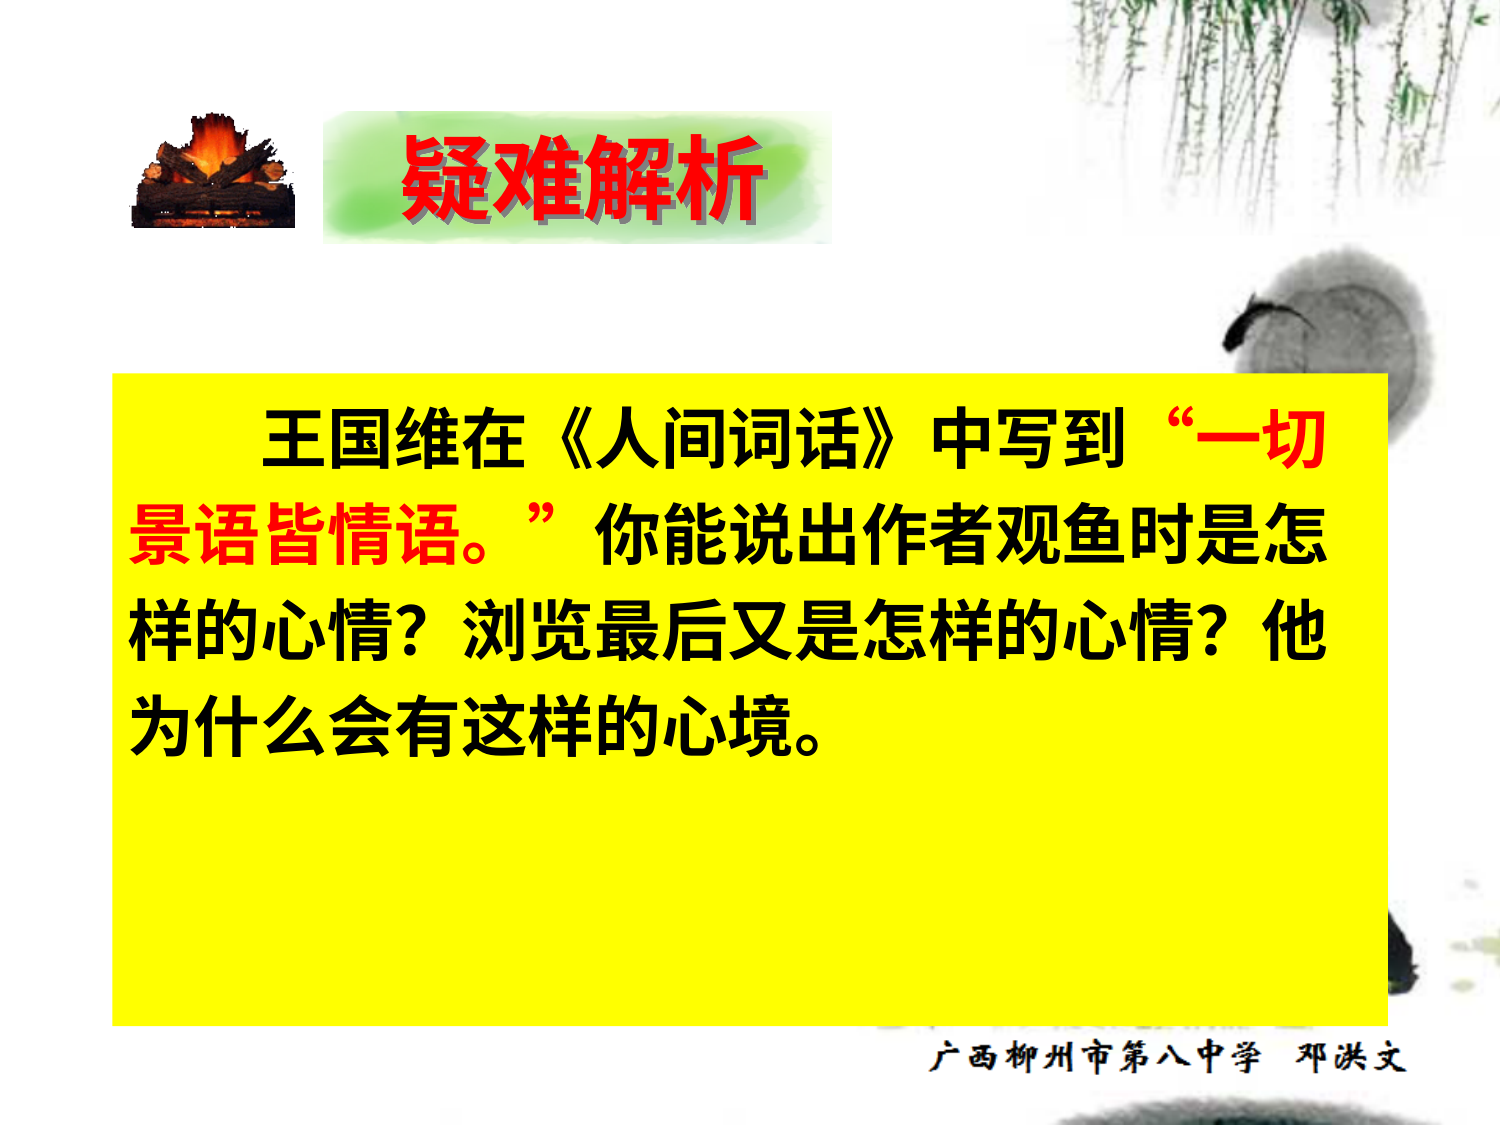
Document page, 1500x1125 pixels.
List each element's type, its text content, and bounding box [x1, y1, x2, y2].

picture [0, 0, 1500, 1125]
list 王国维在《人间词话》中写到“一切景语皆情语。”你能说出作者观鱼时是怎样的心情？浏览最后又是怎样的心情？他为什么会有这样的心境。 [111, 373, 1389, 1027]
